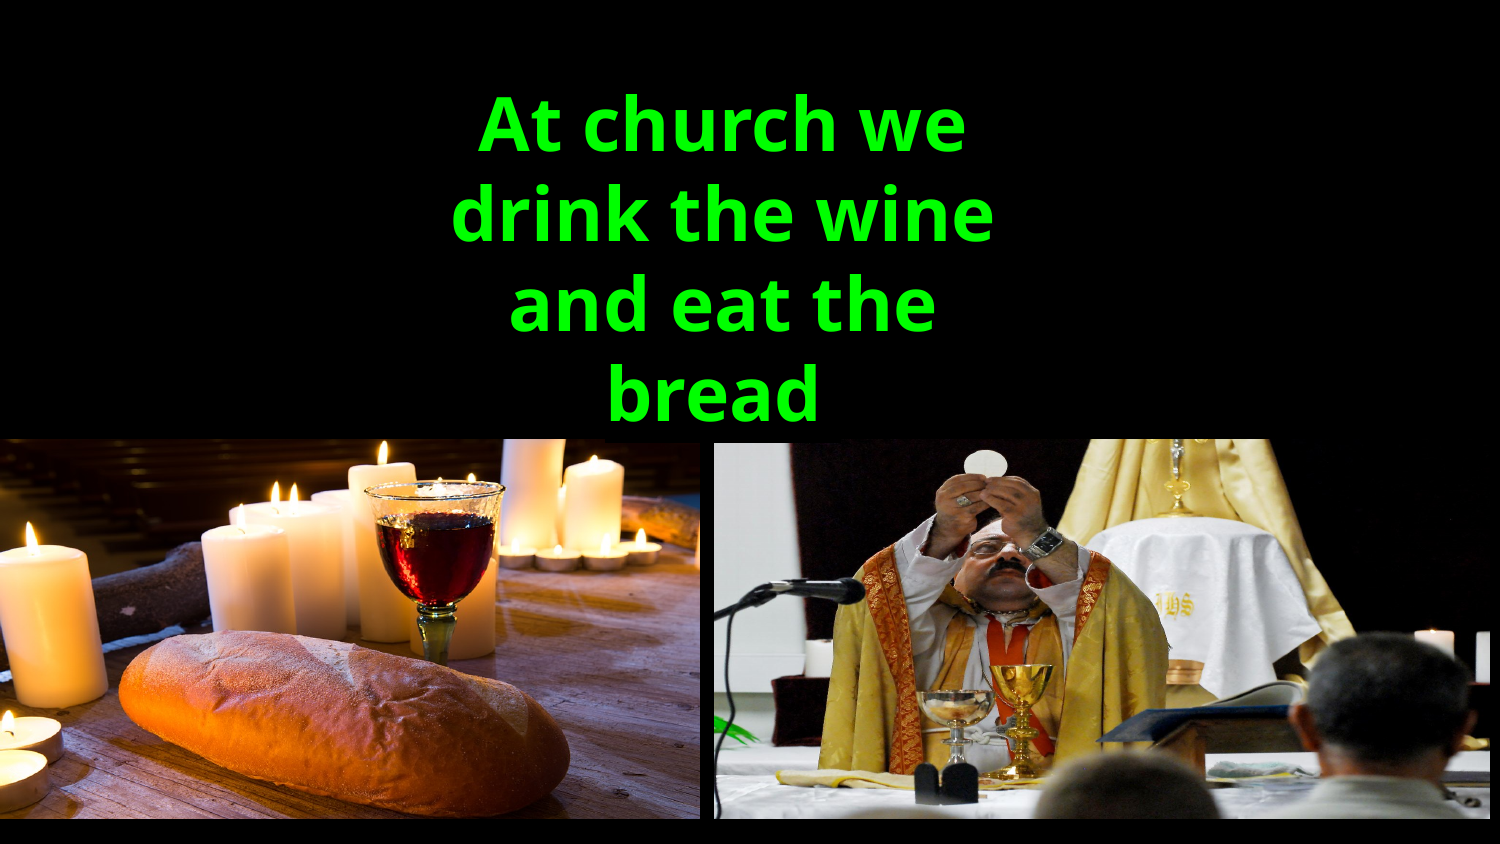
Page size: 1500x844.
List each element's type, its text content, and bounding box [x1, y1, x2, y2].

picture [714, 439, 1490, 819]
text_box At church we drink the wine and eat the bread [378, 61, 1068, 168]
picture [0, 439, 701, 819]
